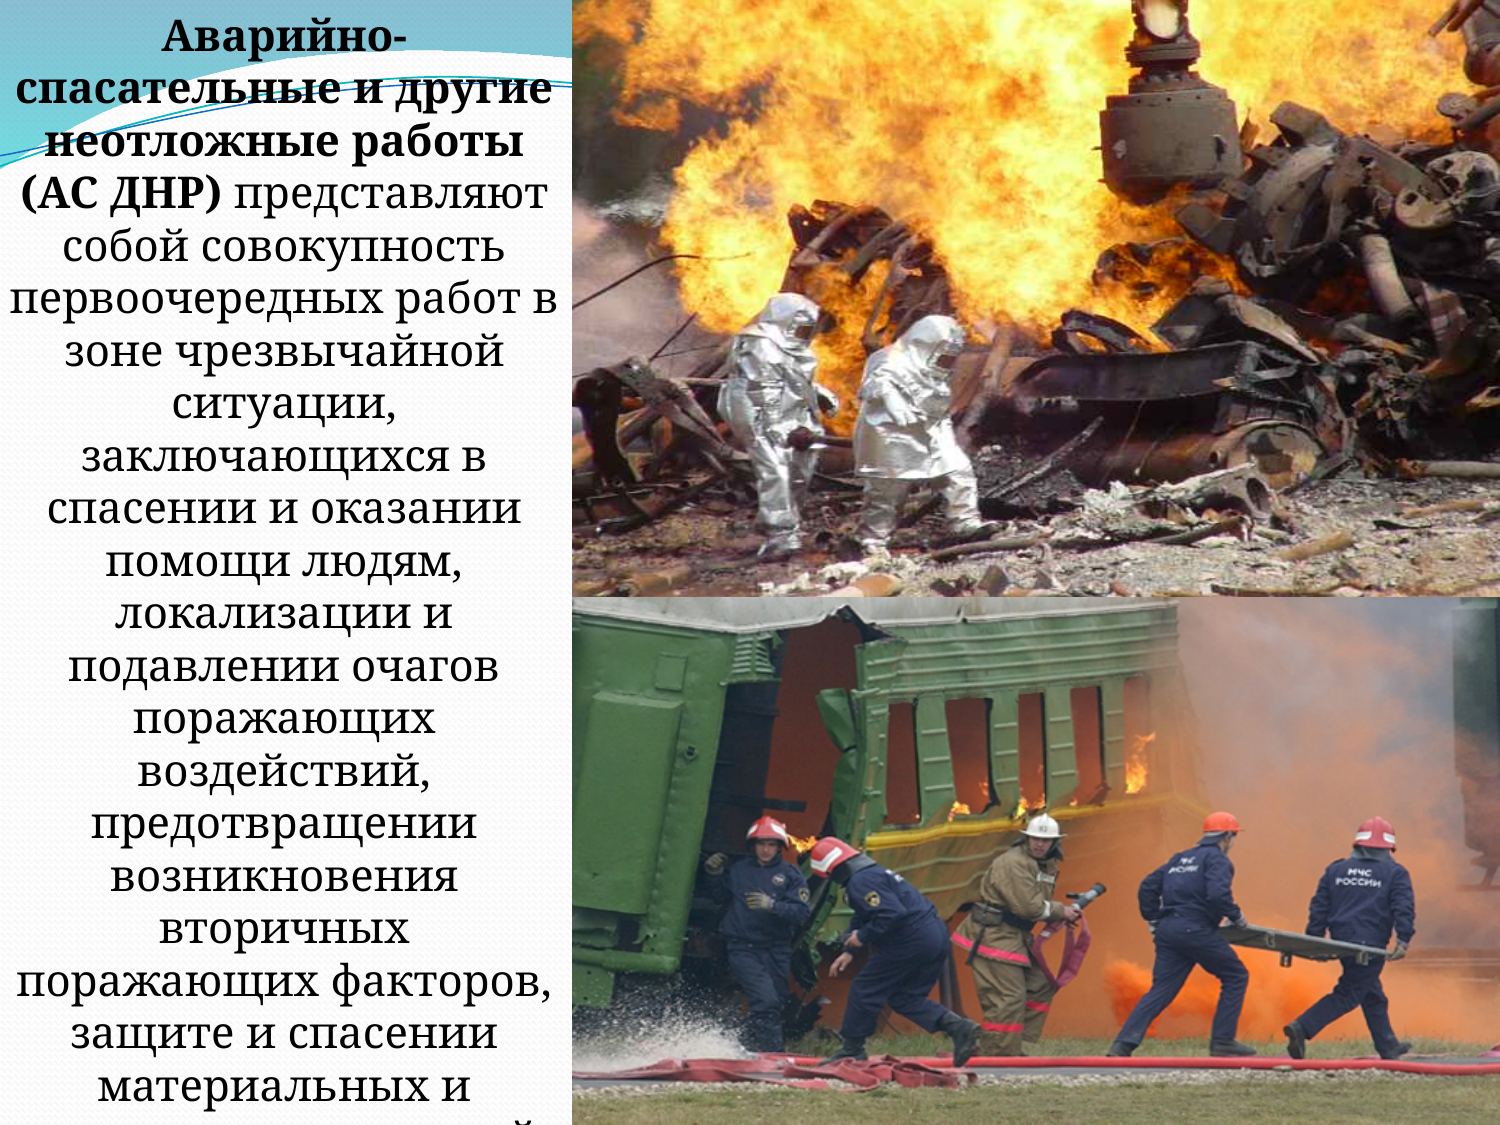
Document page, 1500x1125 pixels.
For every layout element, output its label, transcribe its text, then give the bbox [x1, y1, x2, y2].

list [572, 0, 1500, 597]
picture [572, 597, 1500, 1125]
list Аварийно-спасательные и другие неотложные работы (АС ДНР) представляют собой совокупность первоочередных работ в зоне чрезвычайной ситуации, заключающихся в спасении и оказании помощи людям, локализации и подавлении очагов поражающих воздействий, предотвращении возникновения вторичных поражающих факторов, защите и спасении материальных и культурных ценностей, восстановлении минимально необходимого жизнеобеспечения людей. [0, 0, 569, 1125]
